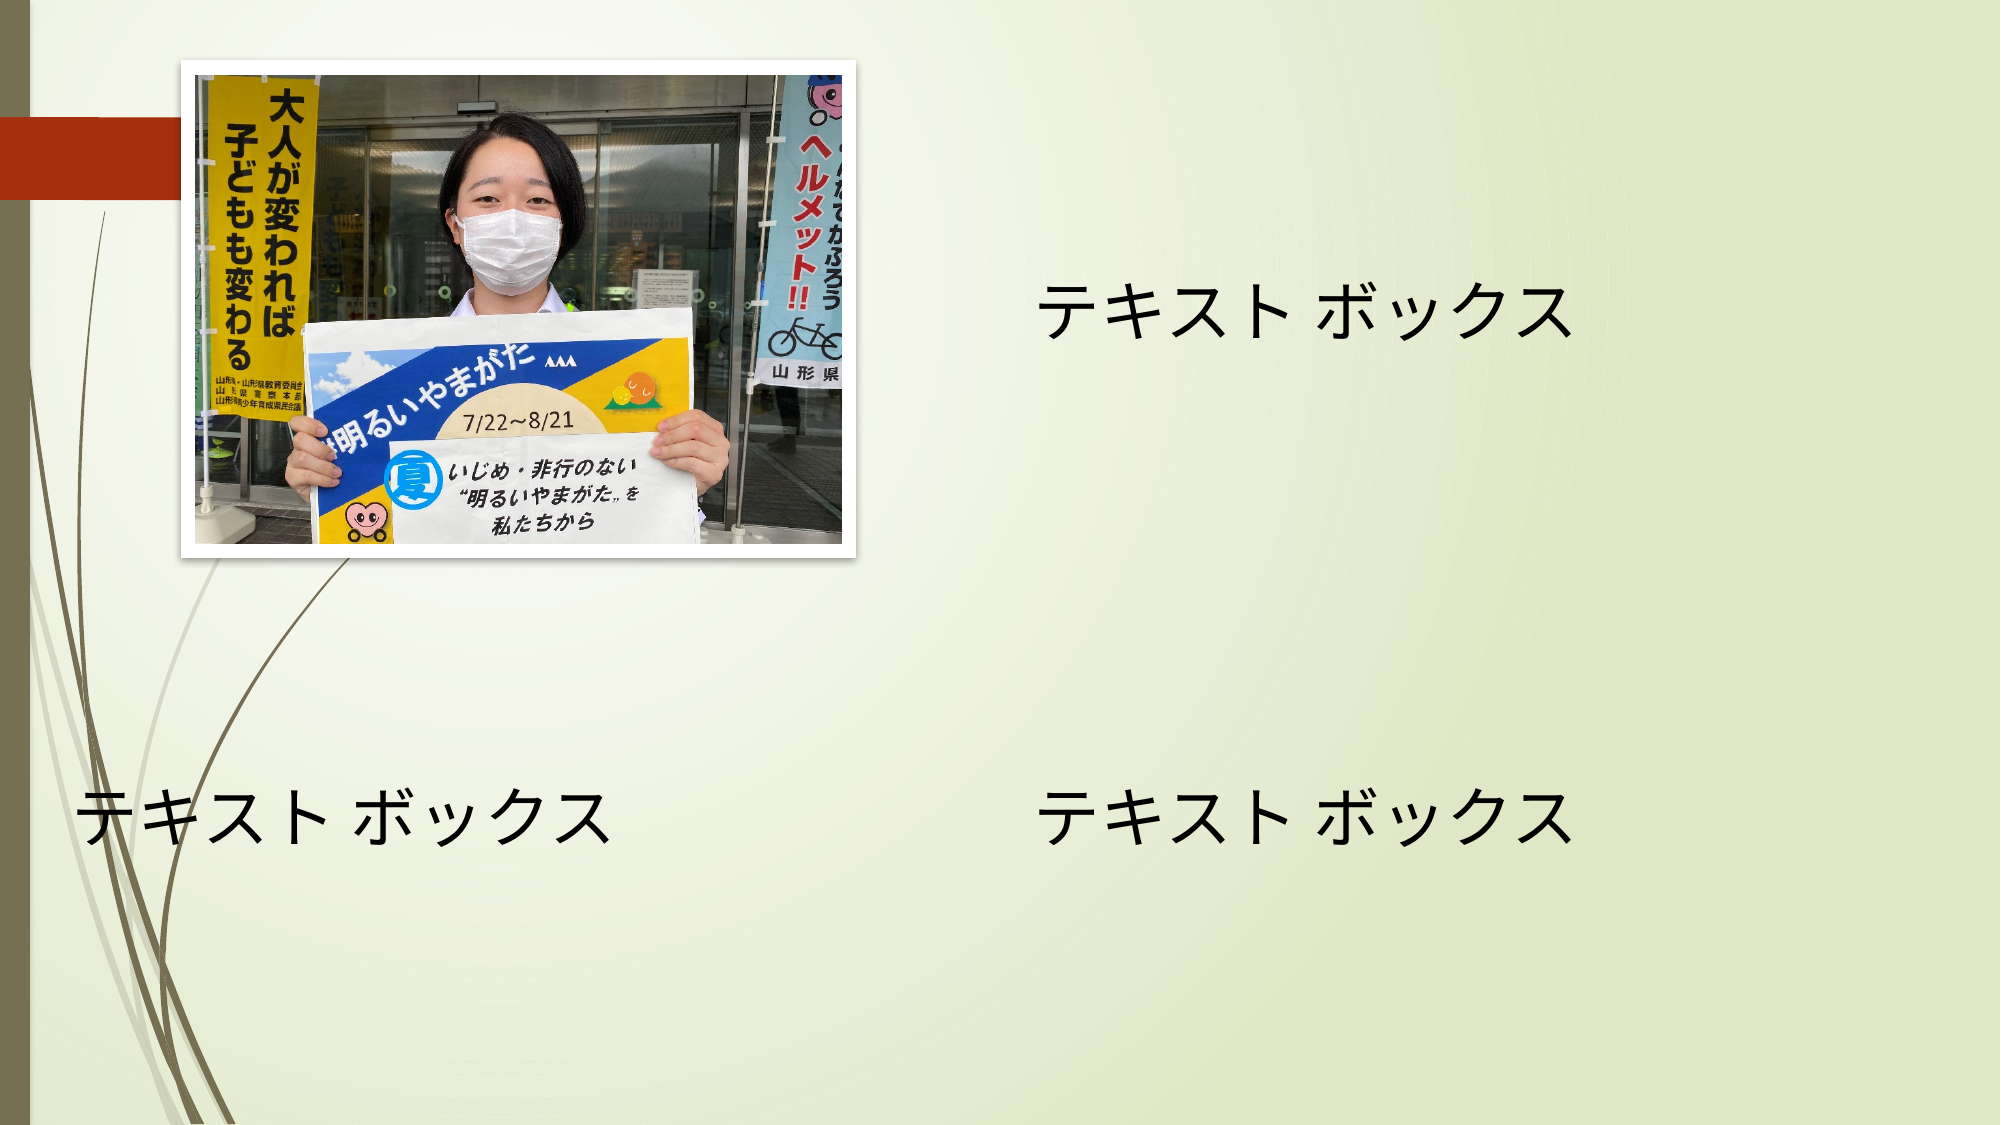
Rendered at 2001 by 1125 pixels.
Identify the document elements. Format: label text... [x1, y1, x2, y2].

picture [195, 74, 843, 544]
text_box テキスト ボックス [56, 581, 982, 1050]
text_box テキスト ボックス [1018, 74, 1944, 544]
text_box テキスト ボックス [1018, 581, 1944, 1050]
